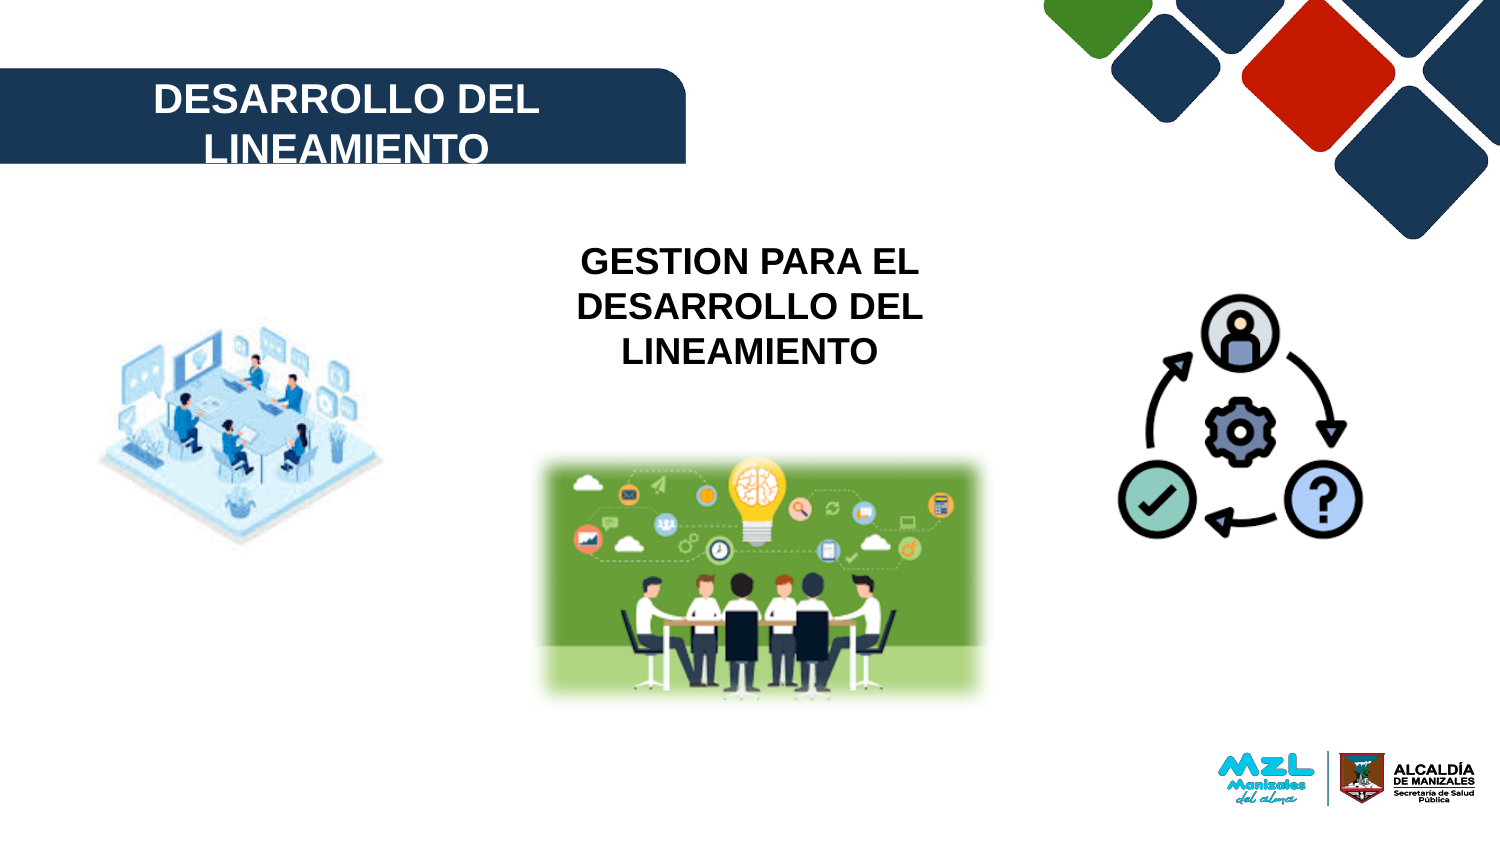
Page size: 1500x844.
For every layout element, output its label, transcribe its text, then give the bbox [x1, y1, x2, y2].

text_box GESTION PARA EL DESARROLLO DEL LINEAMIENTO [518, 229, 982, 379]
picture [0, 0, 1500, 844]
text_box DESARROLLO DEL LINEAMIENTO [28, 64, 665, 180]
